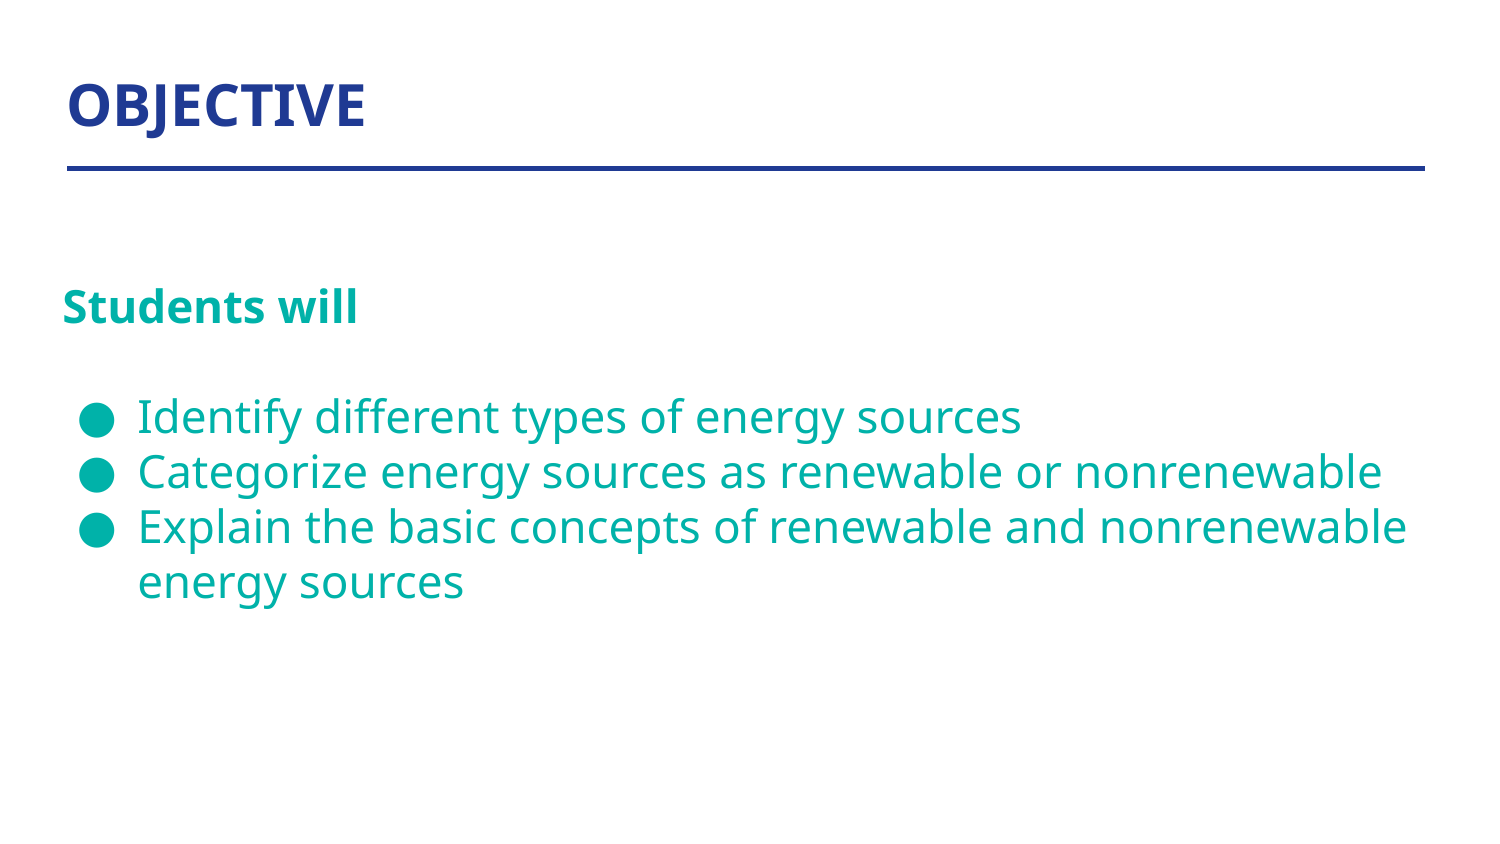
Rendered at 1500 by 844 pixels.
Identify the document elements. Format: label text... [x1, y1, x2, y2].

title OBJECTIVE [51, 52, 1449, 147]
list Students will Identify different types of energy sources Categorize energy sources as renewable or nonrenewable Explain the basic concepts of renewable and nonrenewable energy sources [47, 146, 1445, 739]
